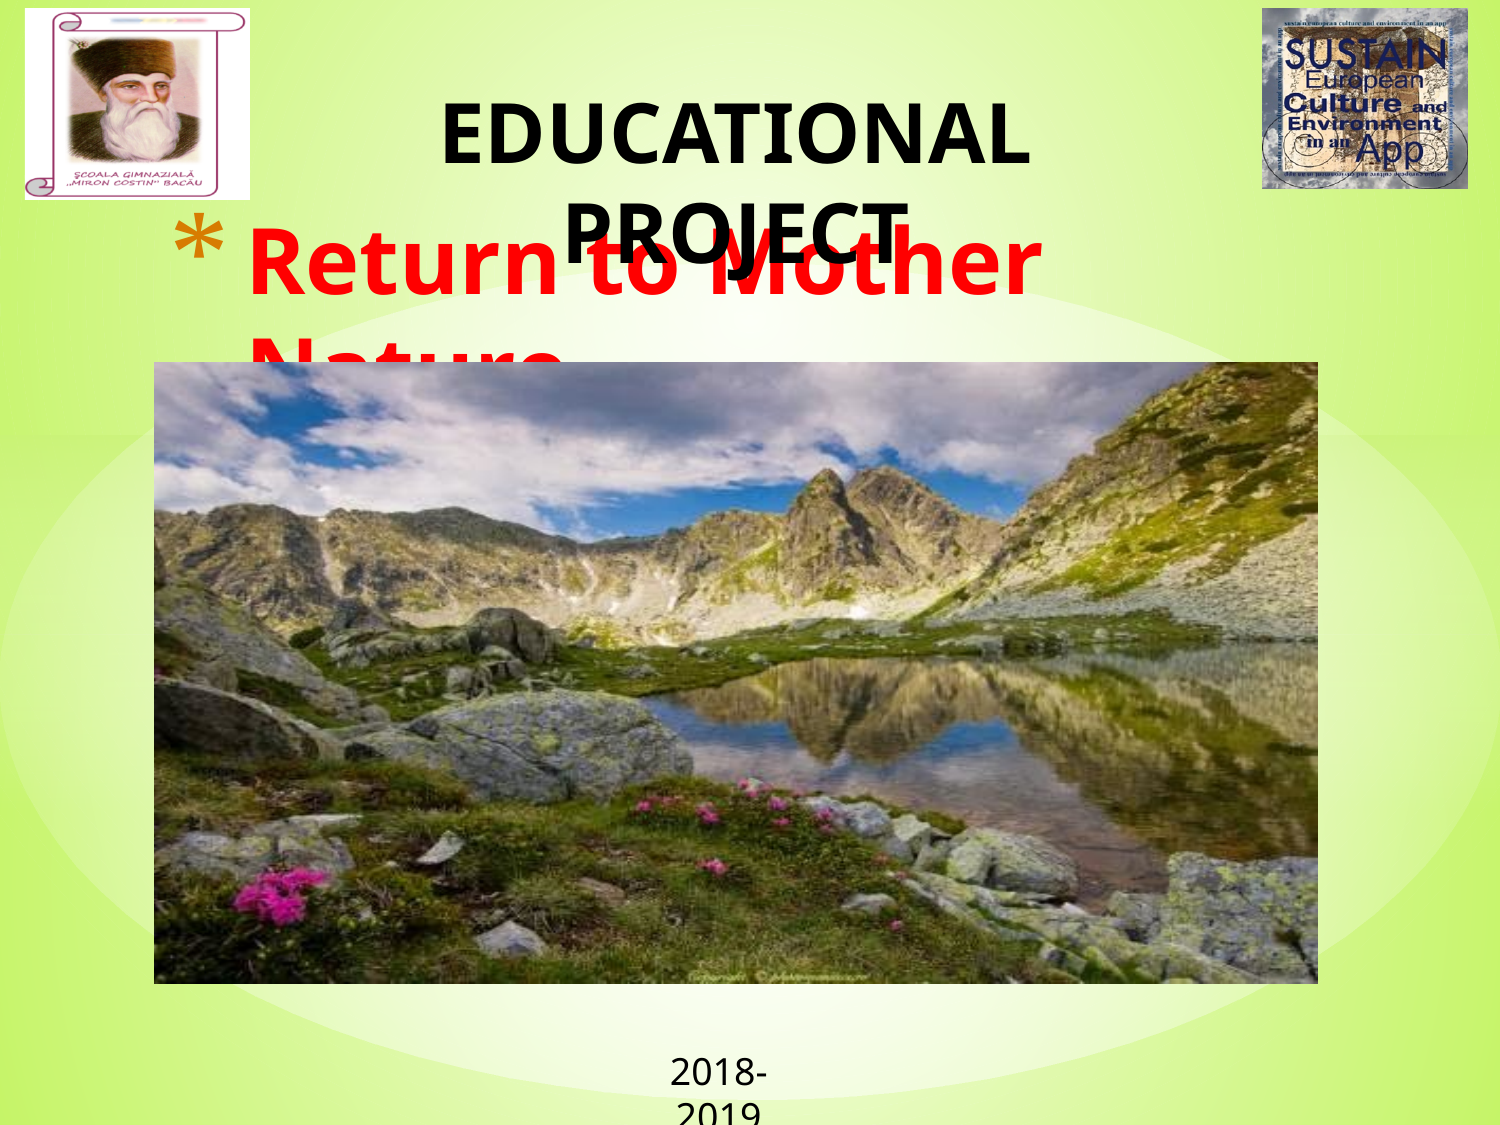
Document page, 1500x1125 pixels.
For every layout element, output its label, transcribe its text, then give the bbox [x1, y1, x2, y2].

text_box 2018-2019 [612, 1040, 825, 1125]
title Return to Mother Nature "" [125, 195, 1386, 375]
picture [1262, 8, 1469, 190]
picture [24, 8, 251, 201]
picture [154, 362, 1318, 985]
text_box EDUCATIONAL PROJECT [249, 72, 1222, 288]
